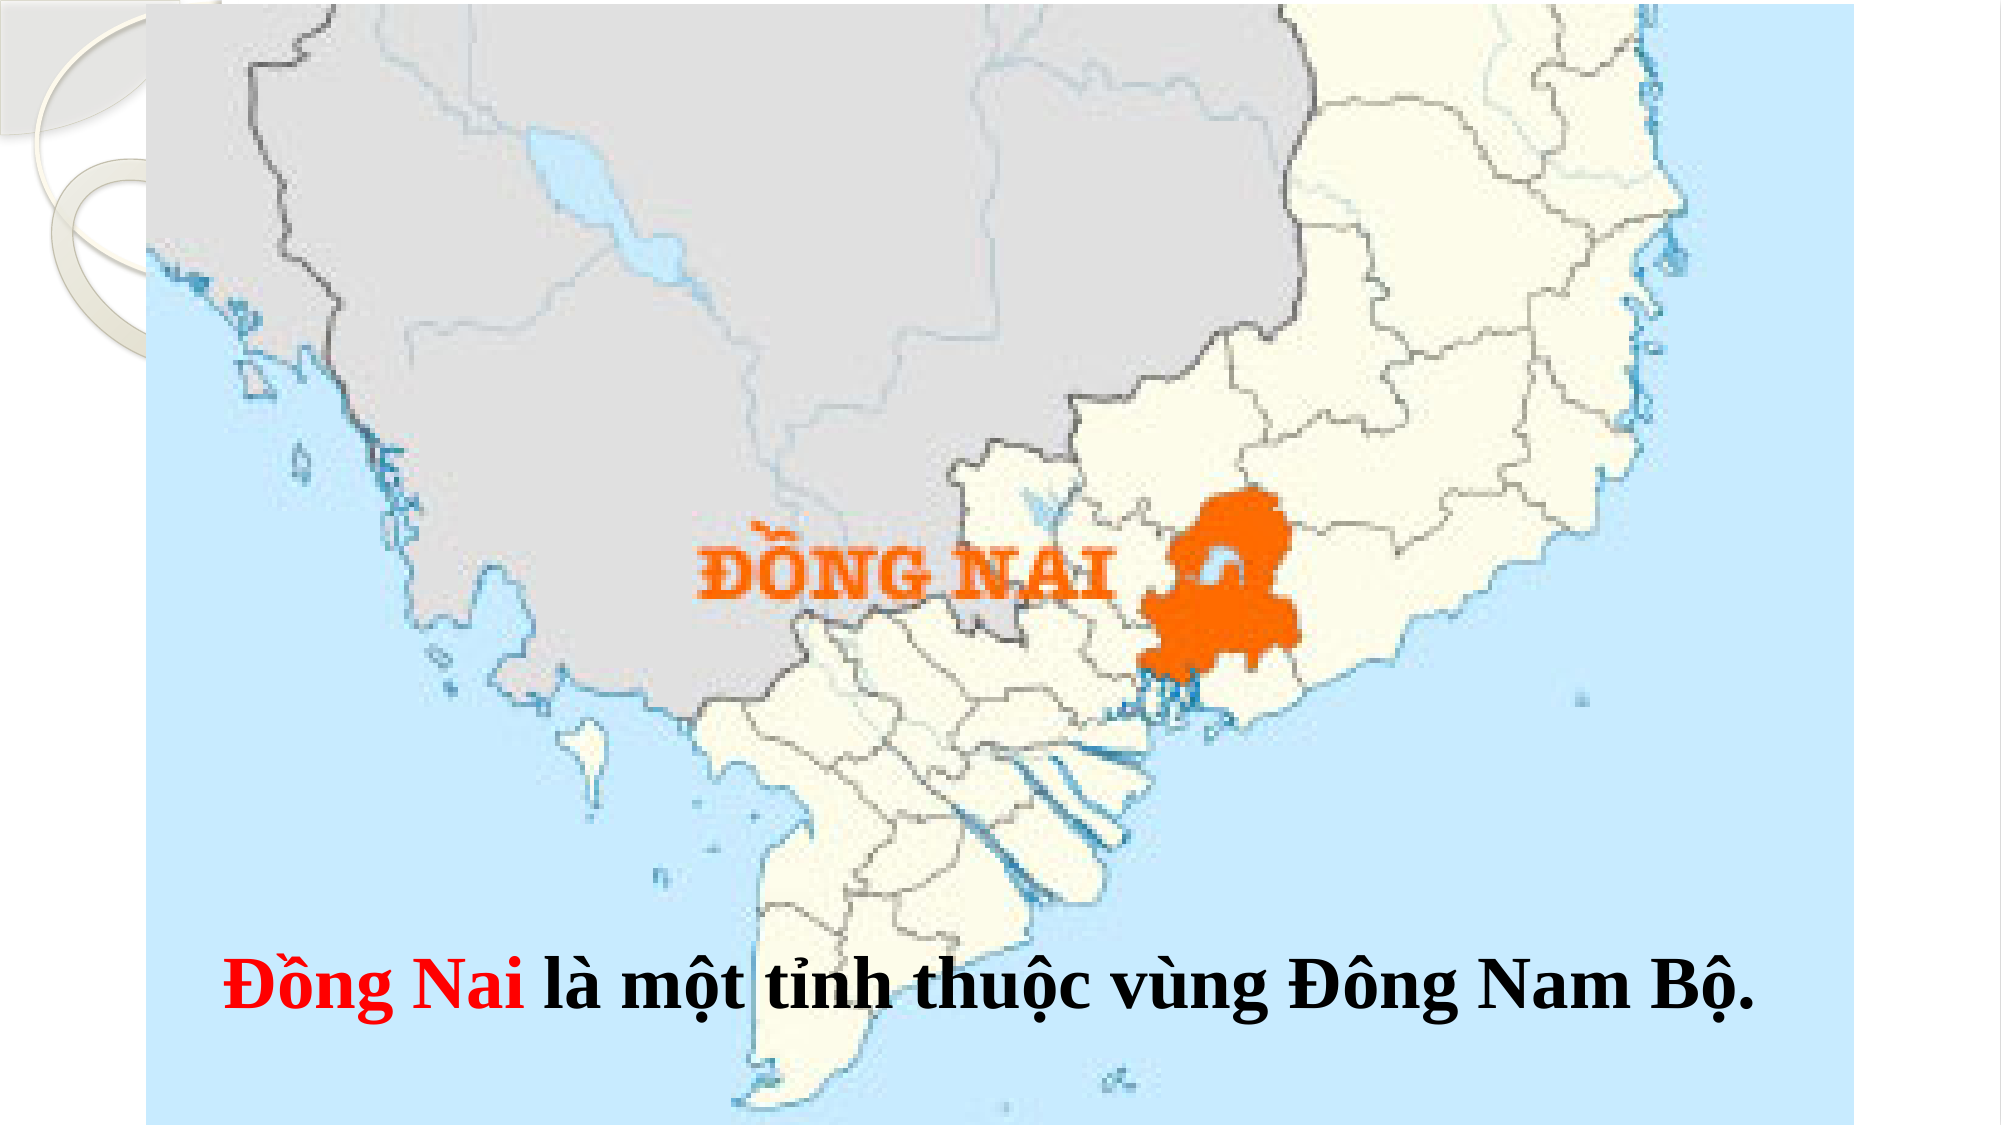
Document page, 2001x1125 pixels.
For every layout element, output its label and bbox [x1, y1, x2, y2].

picture [146, 4, 1854, 1125]
